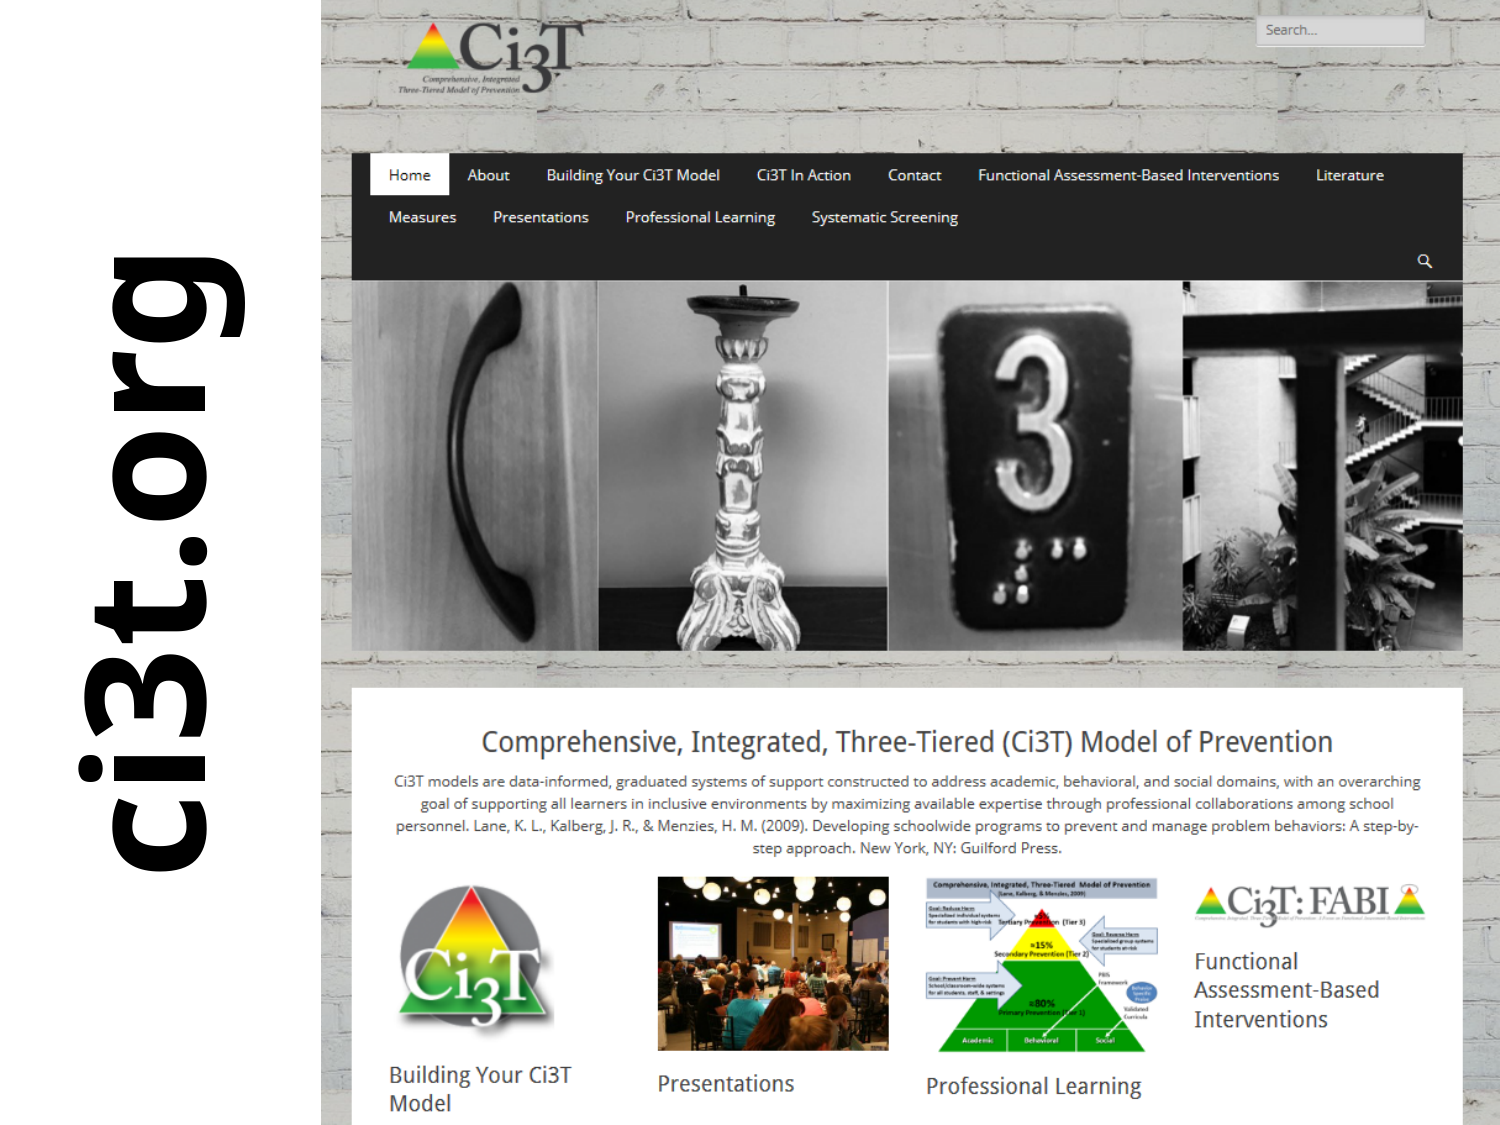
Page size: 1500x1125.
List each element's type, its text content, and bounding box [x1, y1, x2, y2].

picture [321, 0, 1500, 1125]
text_box ci3t.org [53, 0, 268, 1125]
